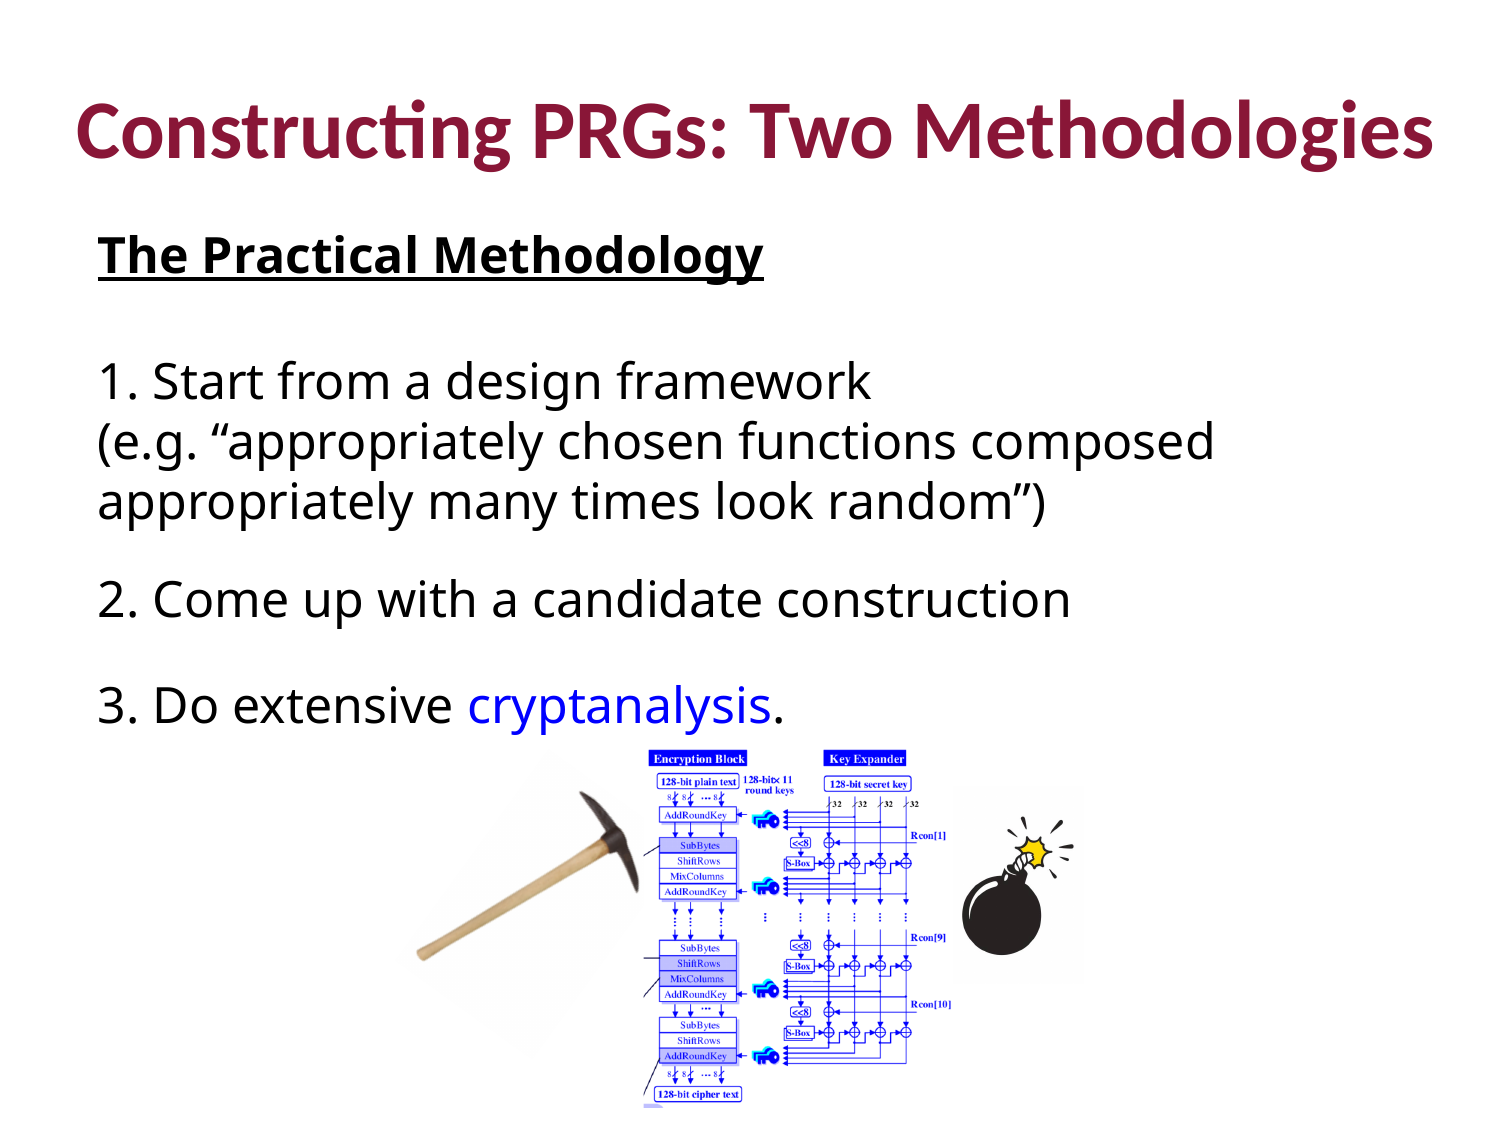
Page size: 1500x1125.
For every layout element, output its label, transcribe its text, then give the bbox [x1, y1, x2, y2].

text_box 2. Come up with a candidate construction [82, 538, 1500, 645]
text_box 1. Start from a design framework (e.g. “appropriately chosen functions composed appropriately many times look random”) [82, 328, 1500, 538]
subtitle Constructing PRGs: Two Methodologies [41, 67, 1471, 185]
text_box 3. Do extensive cryptanalysis. [82, 645, 1500, 762]
text_box The Practical Methodology [82, 184, 1430, 323]
picture [396, 745, 1084, 1109]
